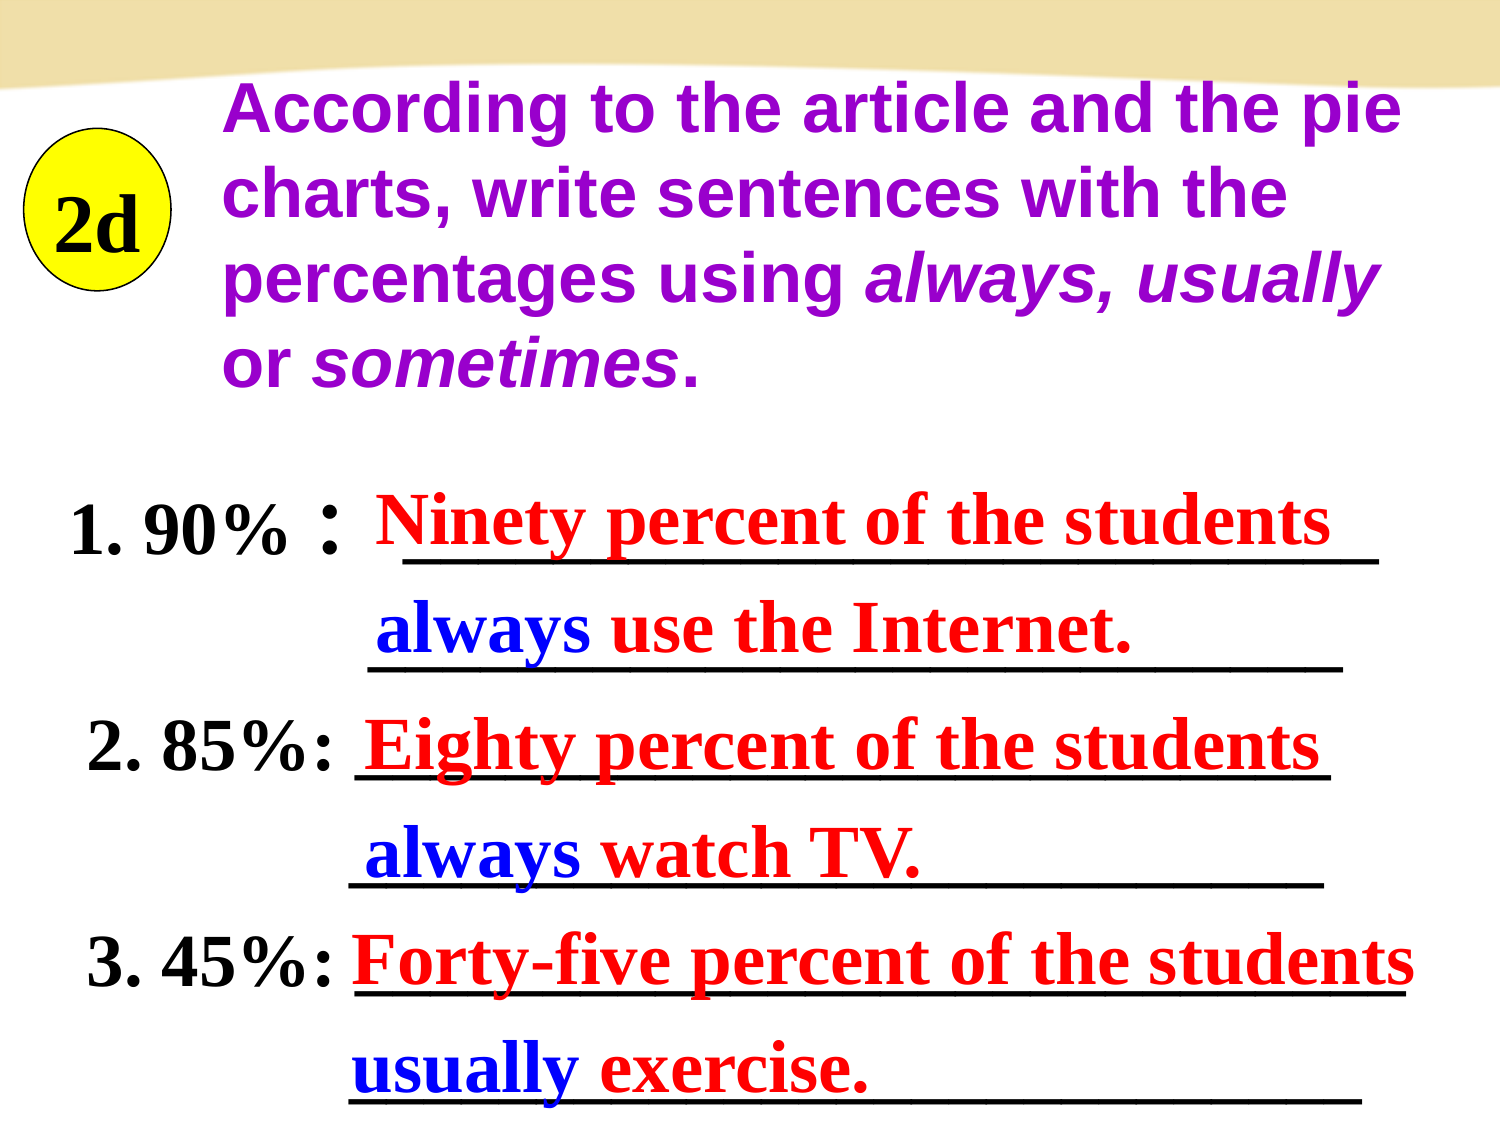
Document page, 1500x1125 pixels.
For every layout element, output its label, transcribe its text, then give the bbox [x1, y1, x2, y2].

picture [0, 0, 1500, 1125]
text_box According to the article and the pie charts, write sentences with the percentages using always, usually or sometimes. [206, 54, 1471, 409]
text_box Forty-five percent of the students usually exercise. [336, 884, 1436, 1116]
text_box 1. 90%：__________________________ __________________________ 2. 85%: __________________________ __________________________ 3. 45%: ____________________________ ___________________________ [53, 454, 1459, 1117]
text_box Ninety percent of the students always use the Internet. [360, 444, 1436, 676]
text_box Eighty percent of the students always watch TV. [350, 668, 1388, 884]
text_box 2d [23, 128, 172, 291]
